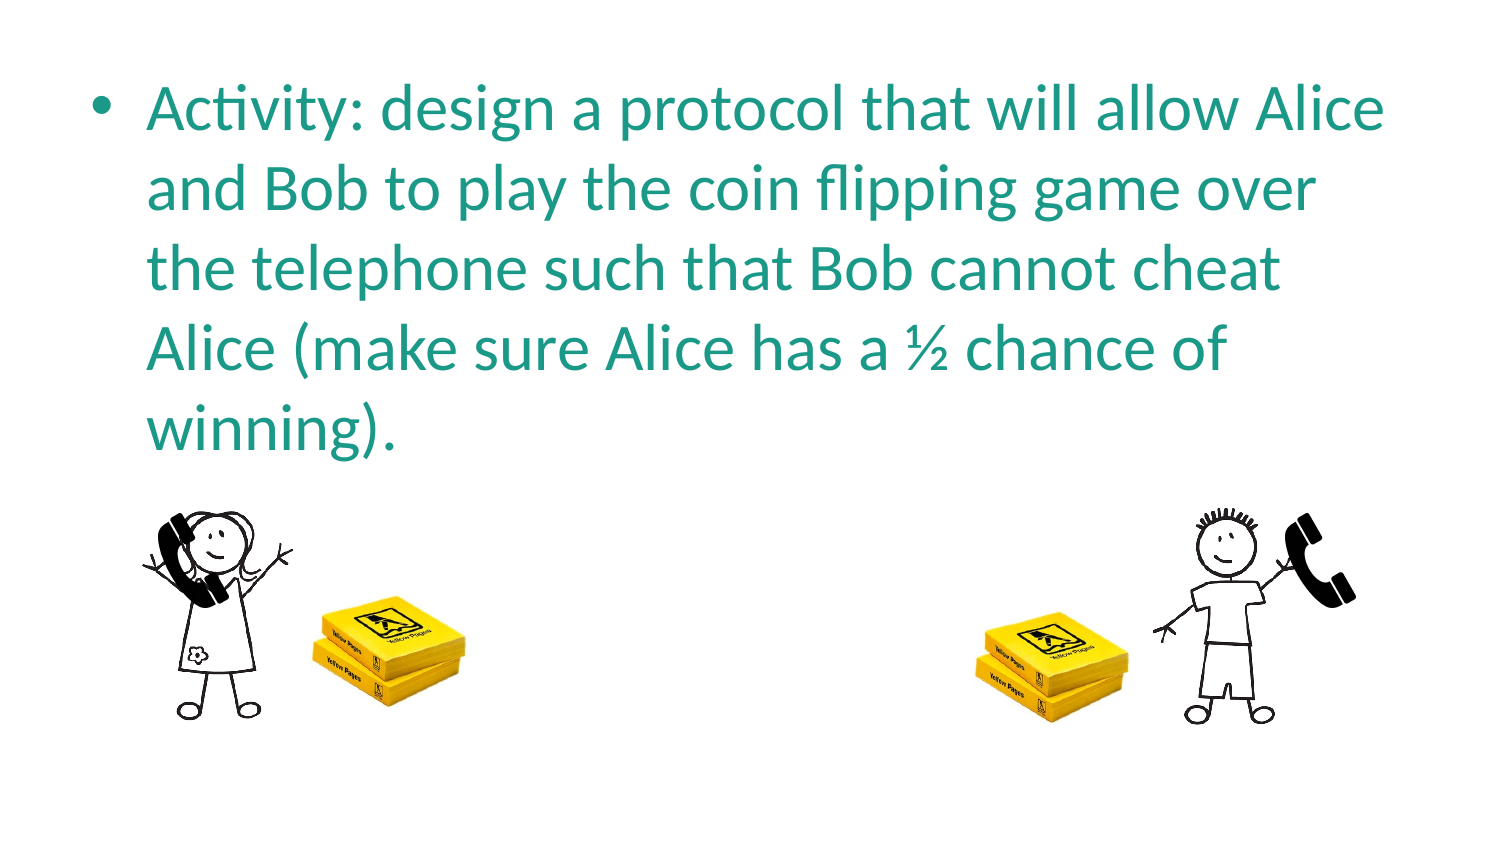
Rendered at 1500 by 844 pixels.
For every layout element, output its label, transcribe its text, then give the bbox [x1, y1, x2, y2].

list Activity: design a protocol that will allow Alice and Bob to play the coin flipping game over the telephone such that Bob cannot cheat Alice (make sure Alice has a ½ chance of winning). [75, 56, 1425, 754]
picture [100, 470, 470, 784]
picture [973, 470, 1357, 784]
